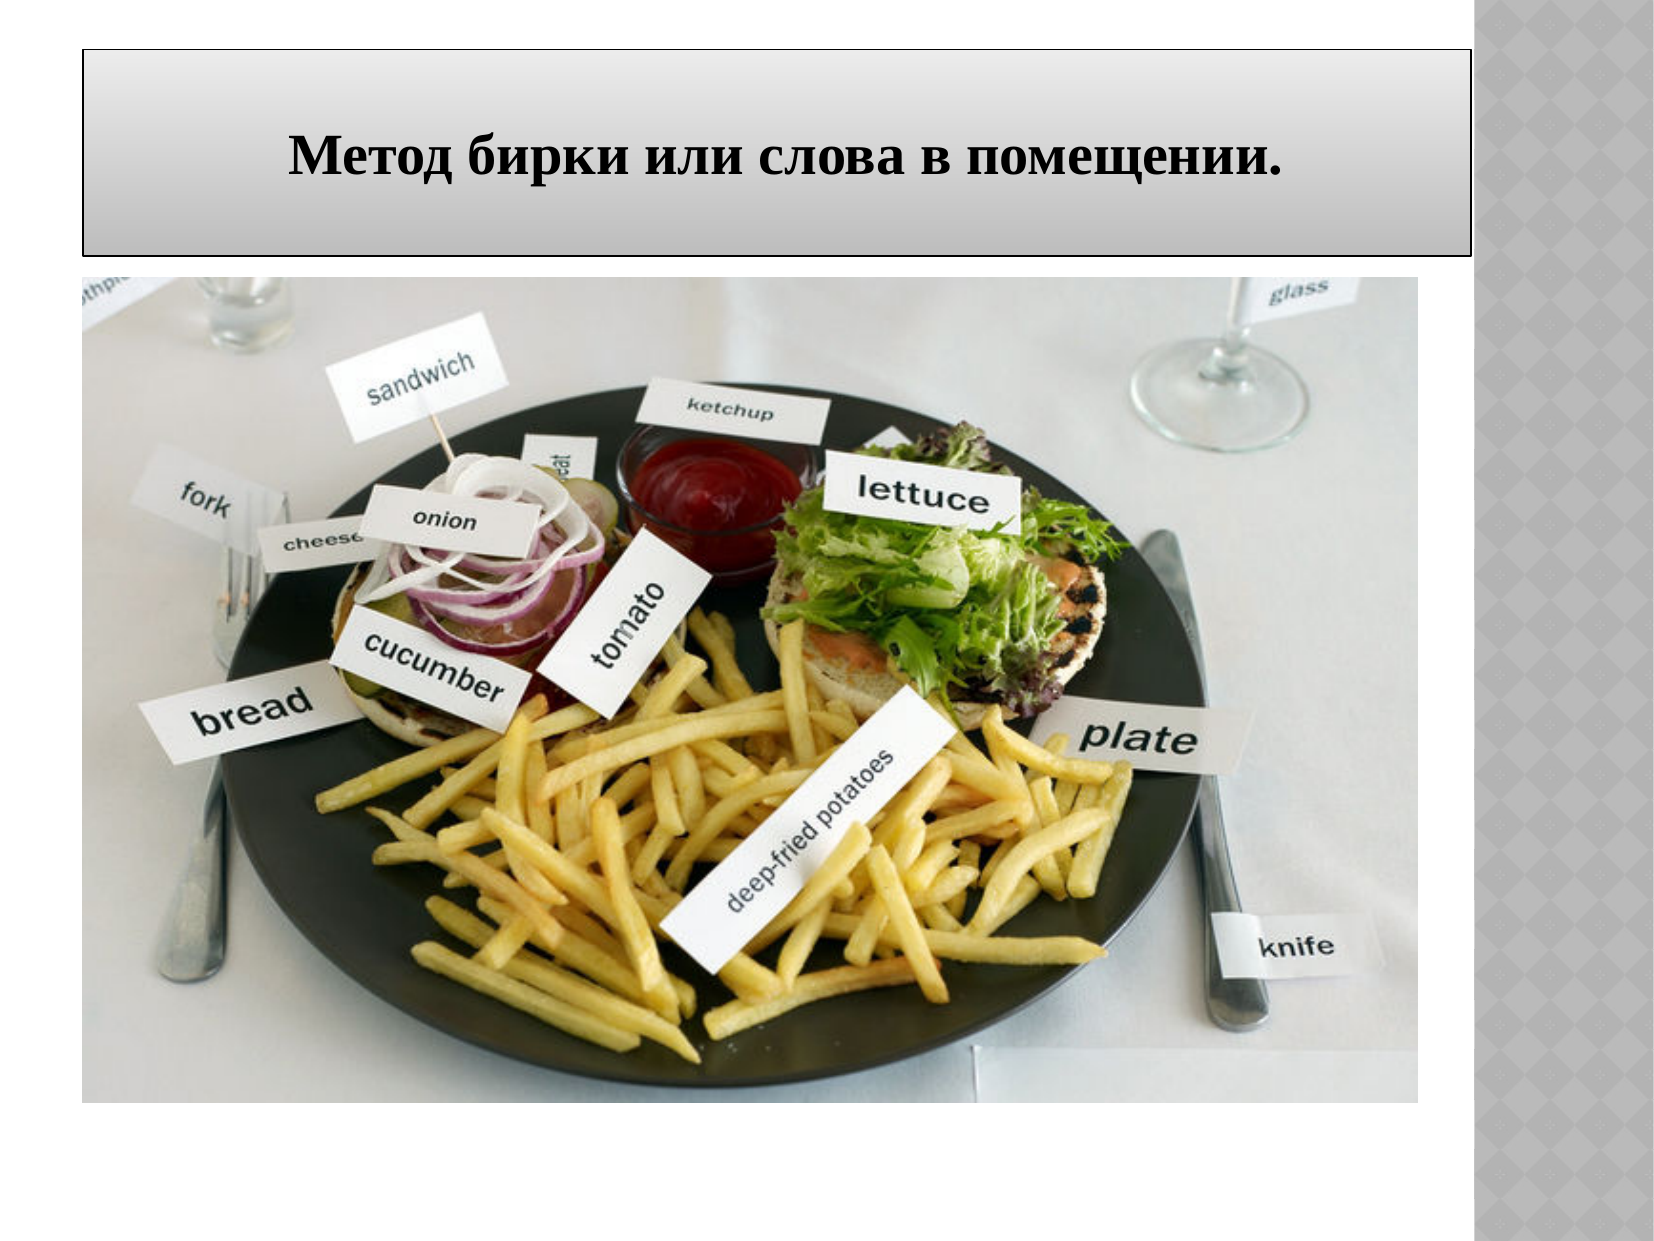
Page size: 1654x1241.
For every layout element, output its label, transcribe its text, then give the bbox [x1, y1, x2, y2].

text_box Метод бирки или слова в помещении. [82, 49, 1472, 257]
picture [82, 276, 1418, 1104]
